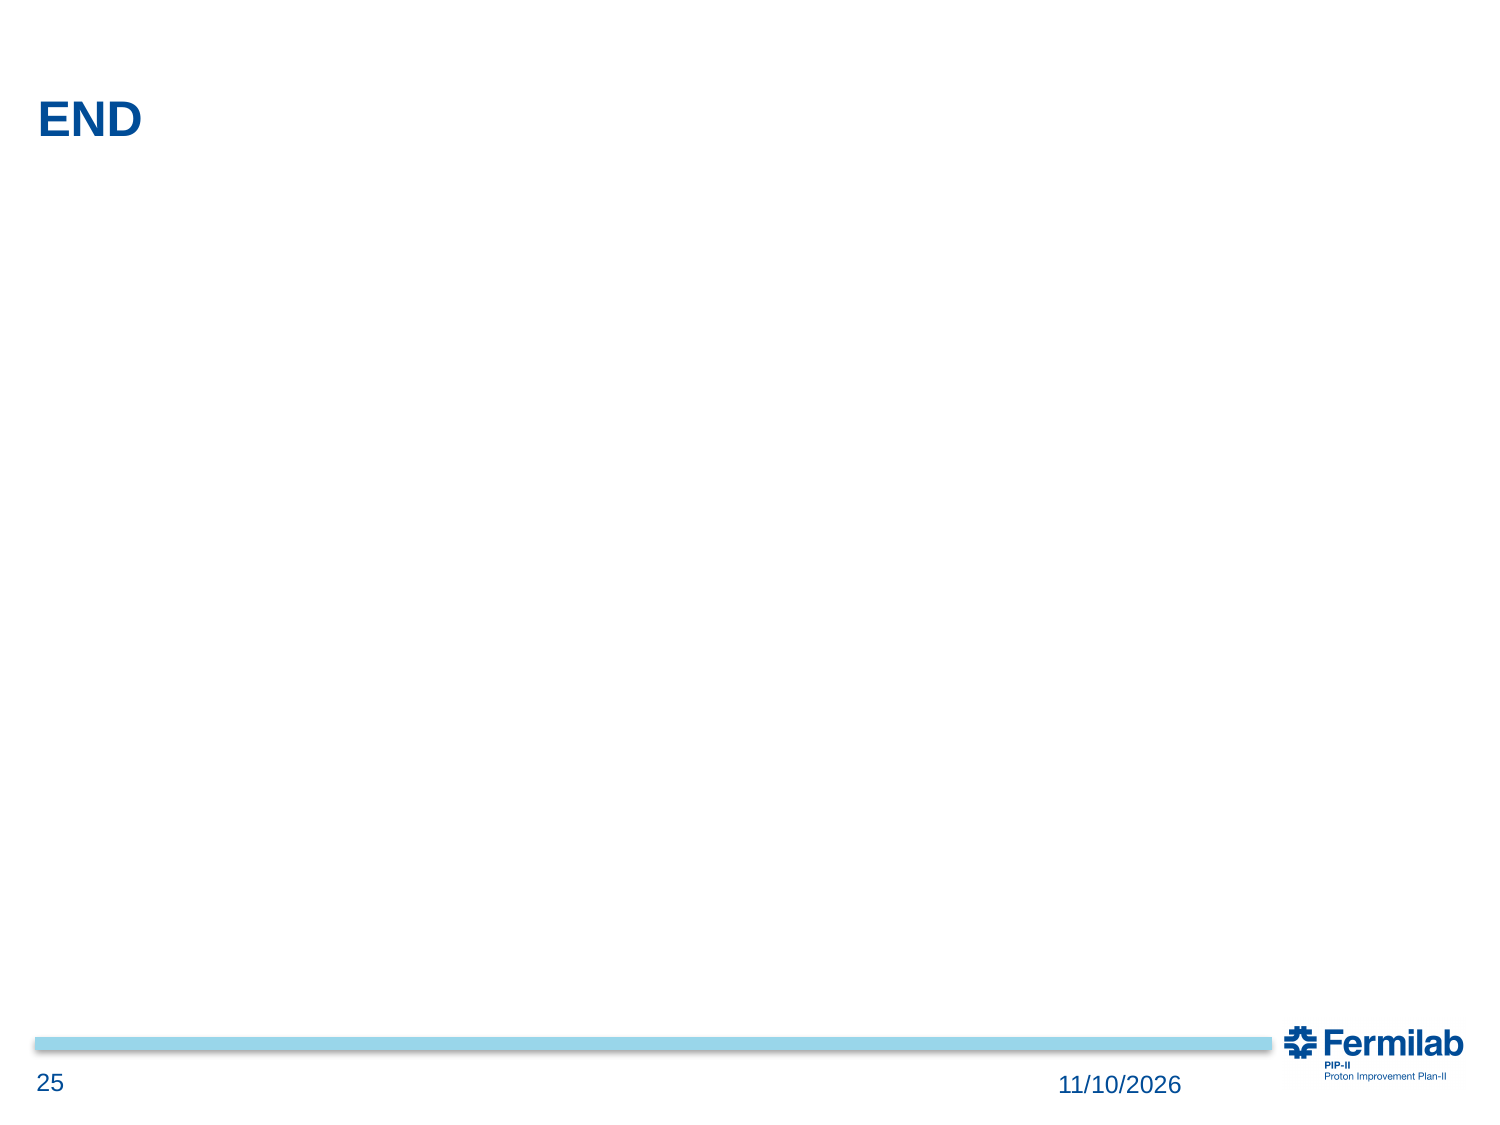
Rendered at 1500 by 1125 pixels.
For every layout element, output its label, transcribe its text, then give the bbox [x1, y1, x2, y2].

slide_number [1058, 1068, 1235, 1109]
picture [1282, 1017, 1466, 1090]
slide_number 25 [36, 1066, 105, 1106]
title END [37, 76, 1463, 147]
